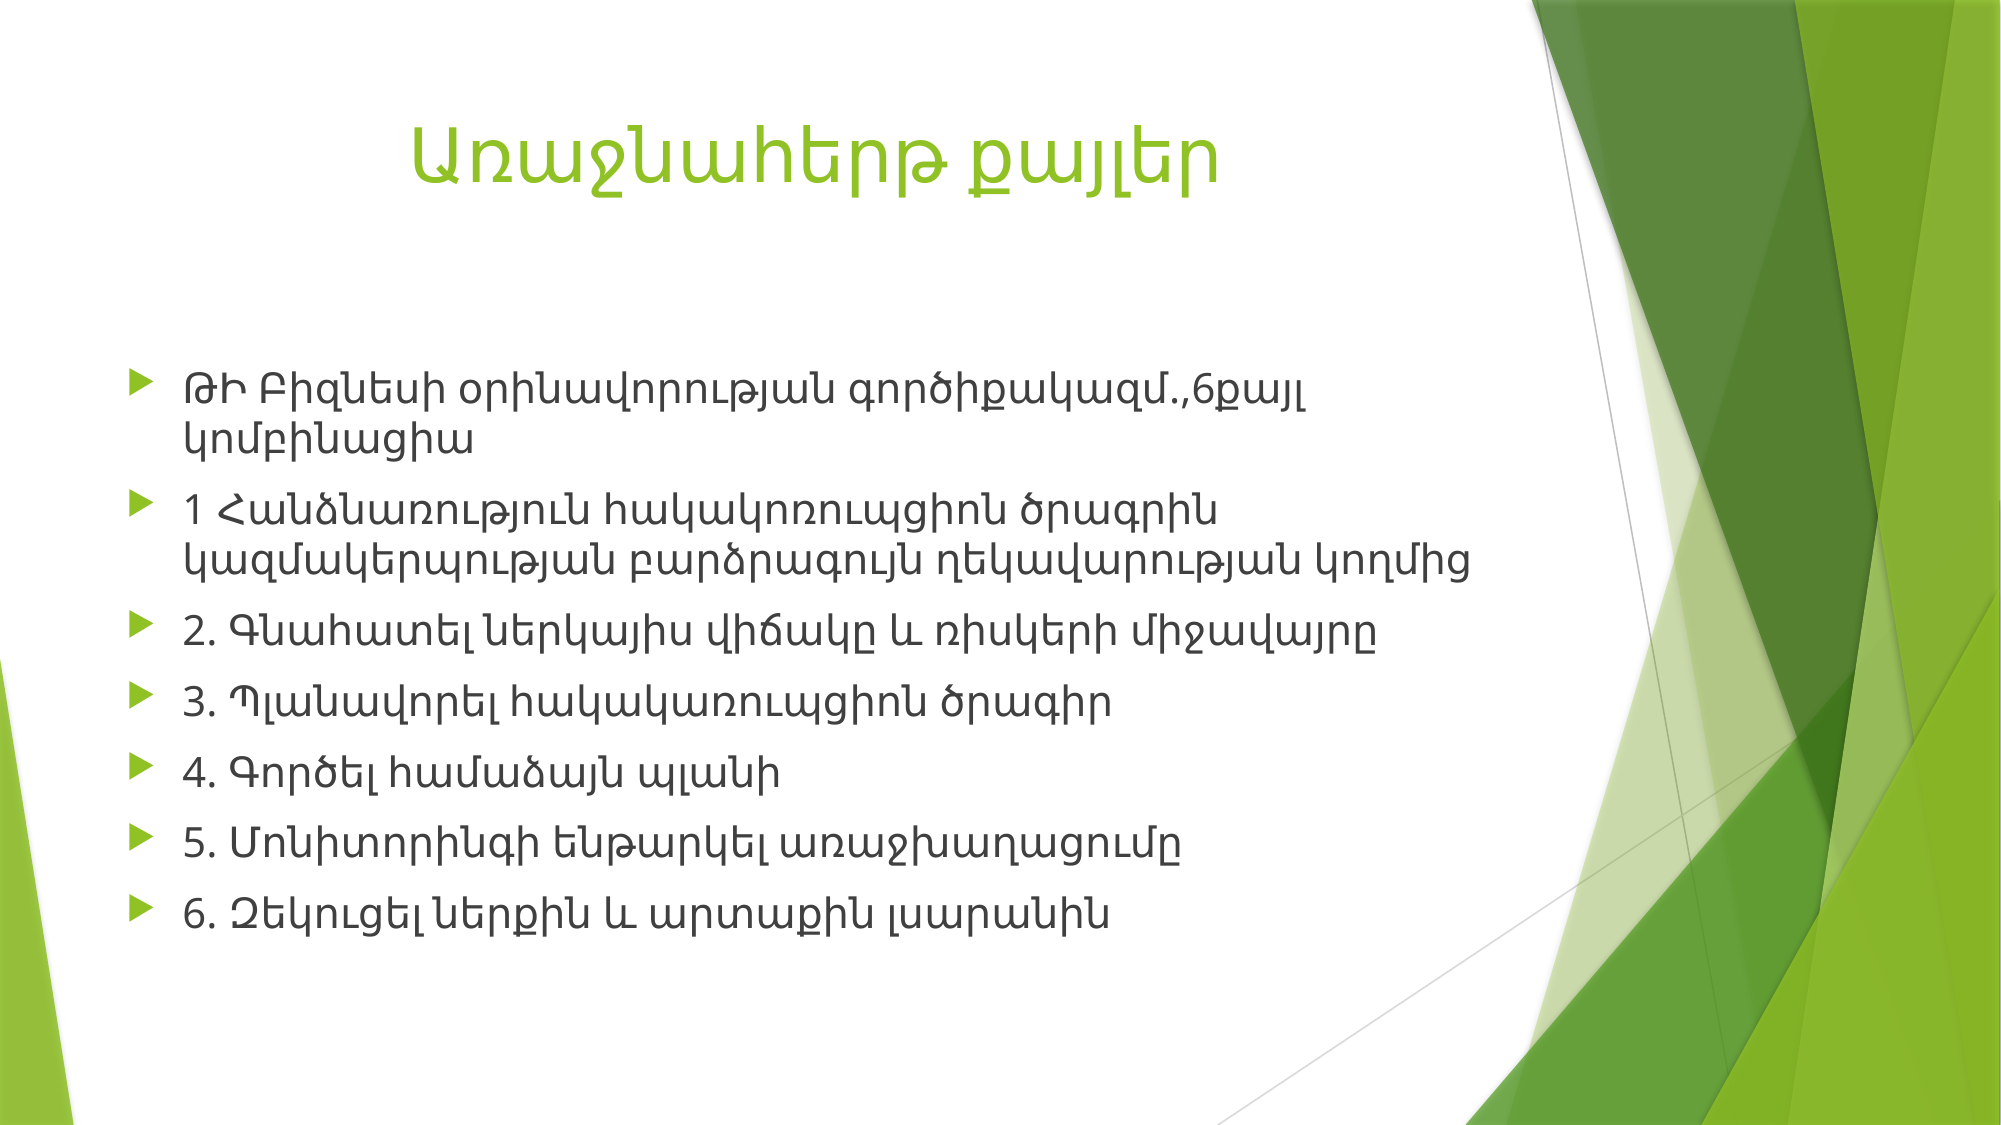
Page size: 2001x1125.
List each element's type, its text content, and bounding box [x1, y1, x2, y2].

title Առաջնահերթ քայլեր [110, 99, 1522, 317]
list ԹԻ Բիզնեսի օրինավորության գործիքակազմ.,6քայլ կոմբինացիա 1 Հանձնառություն հակակոռուպցիոն ծրագրին կազմակերպության բարձրագույն ղեկավարության կողմից 2. Գնահատել ներկայիս վիճակը և ռիսկերի միջավայրը 3. Պլանավորել հակակառուպցիոն ծրագիր 4. Գործել համաձայն պլանի 5. Մոնիտորինգի ենթարկել առաջխաղացումը 6. Զեկուցել ներքին և արտաքին լսարանին [110, 354, 1522, 992]
